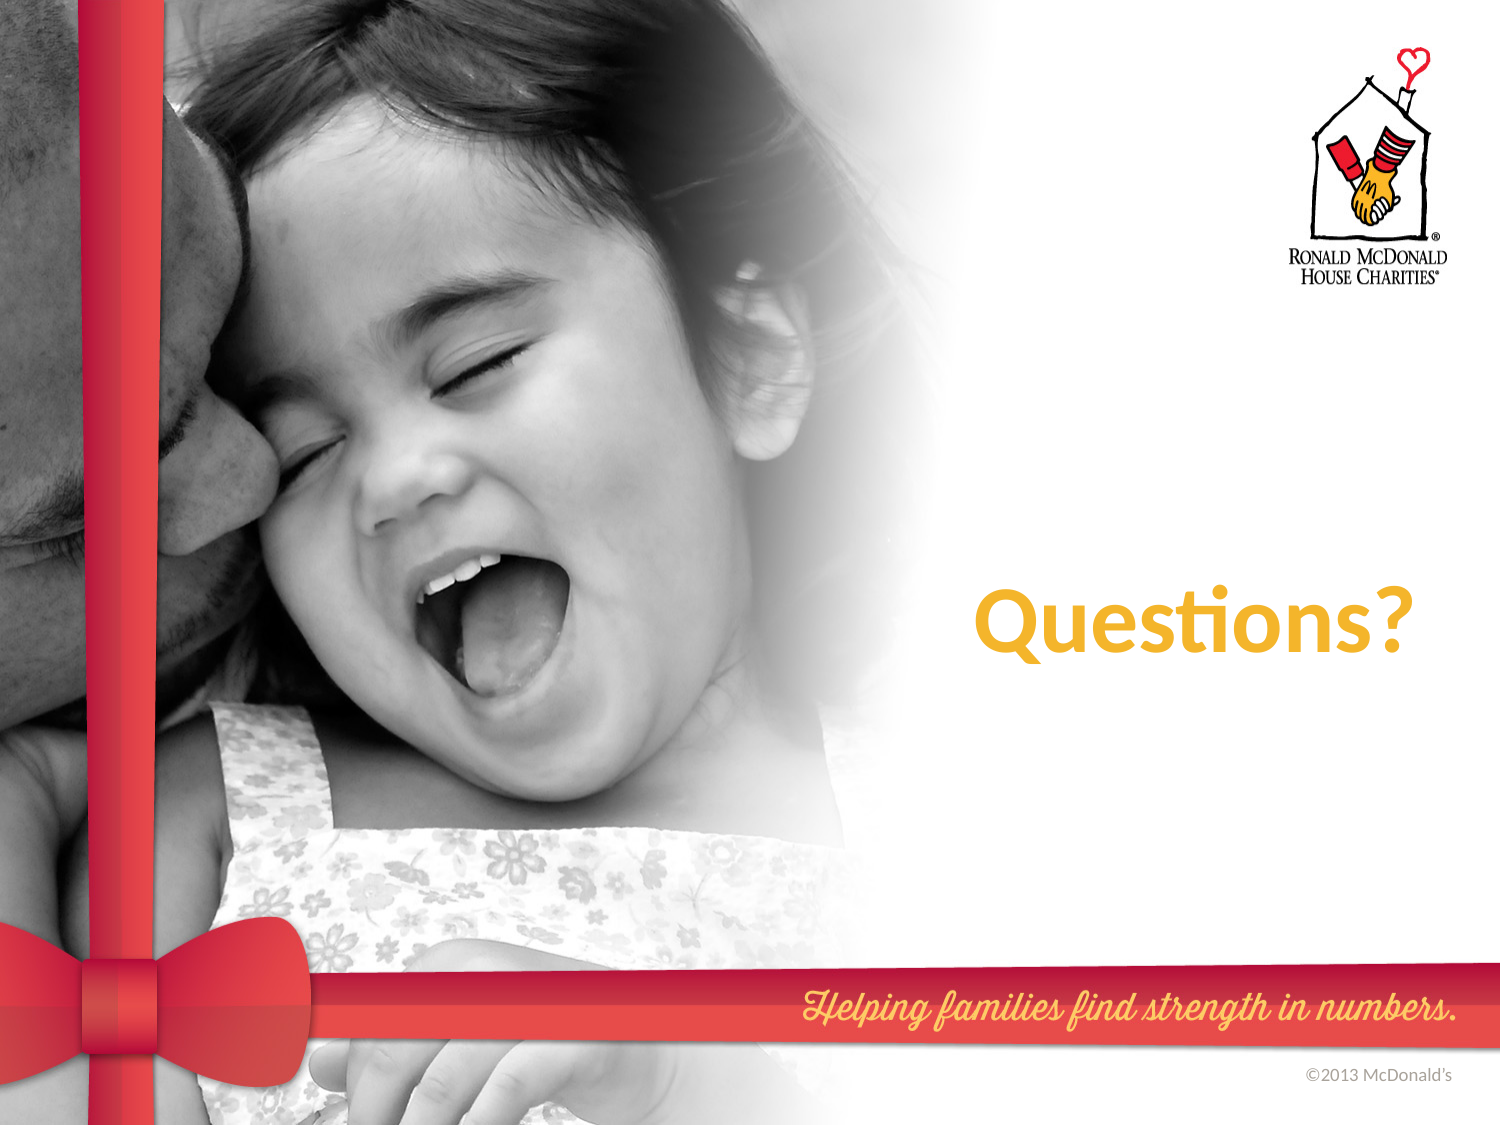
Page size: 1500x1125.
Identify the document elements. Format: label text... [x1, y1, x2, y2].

picture [0, 0, 1500, 1125]
title Questions? [958, 517, 1500, 730]
